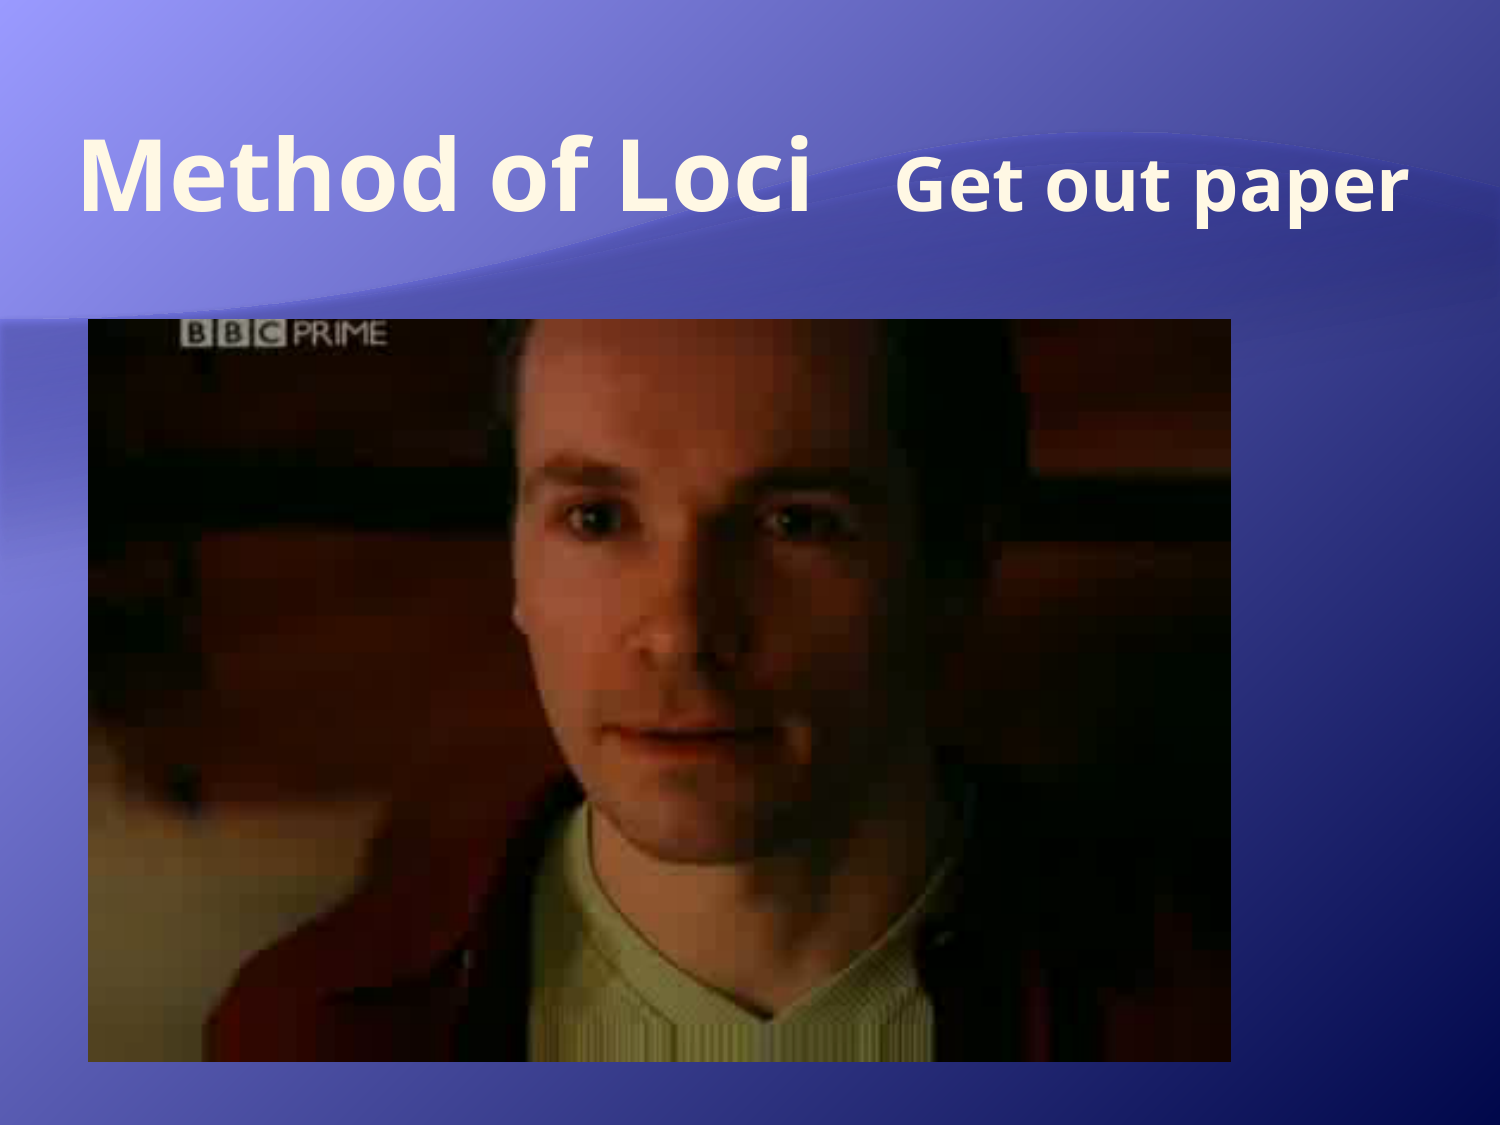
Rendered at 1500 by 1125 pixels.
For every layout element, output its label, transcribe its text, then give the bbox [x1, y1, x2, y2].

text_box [87, 318, 1232, 1063]
title Method of Loci Get out paper [75, 45, 1425, 233]
